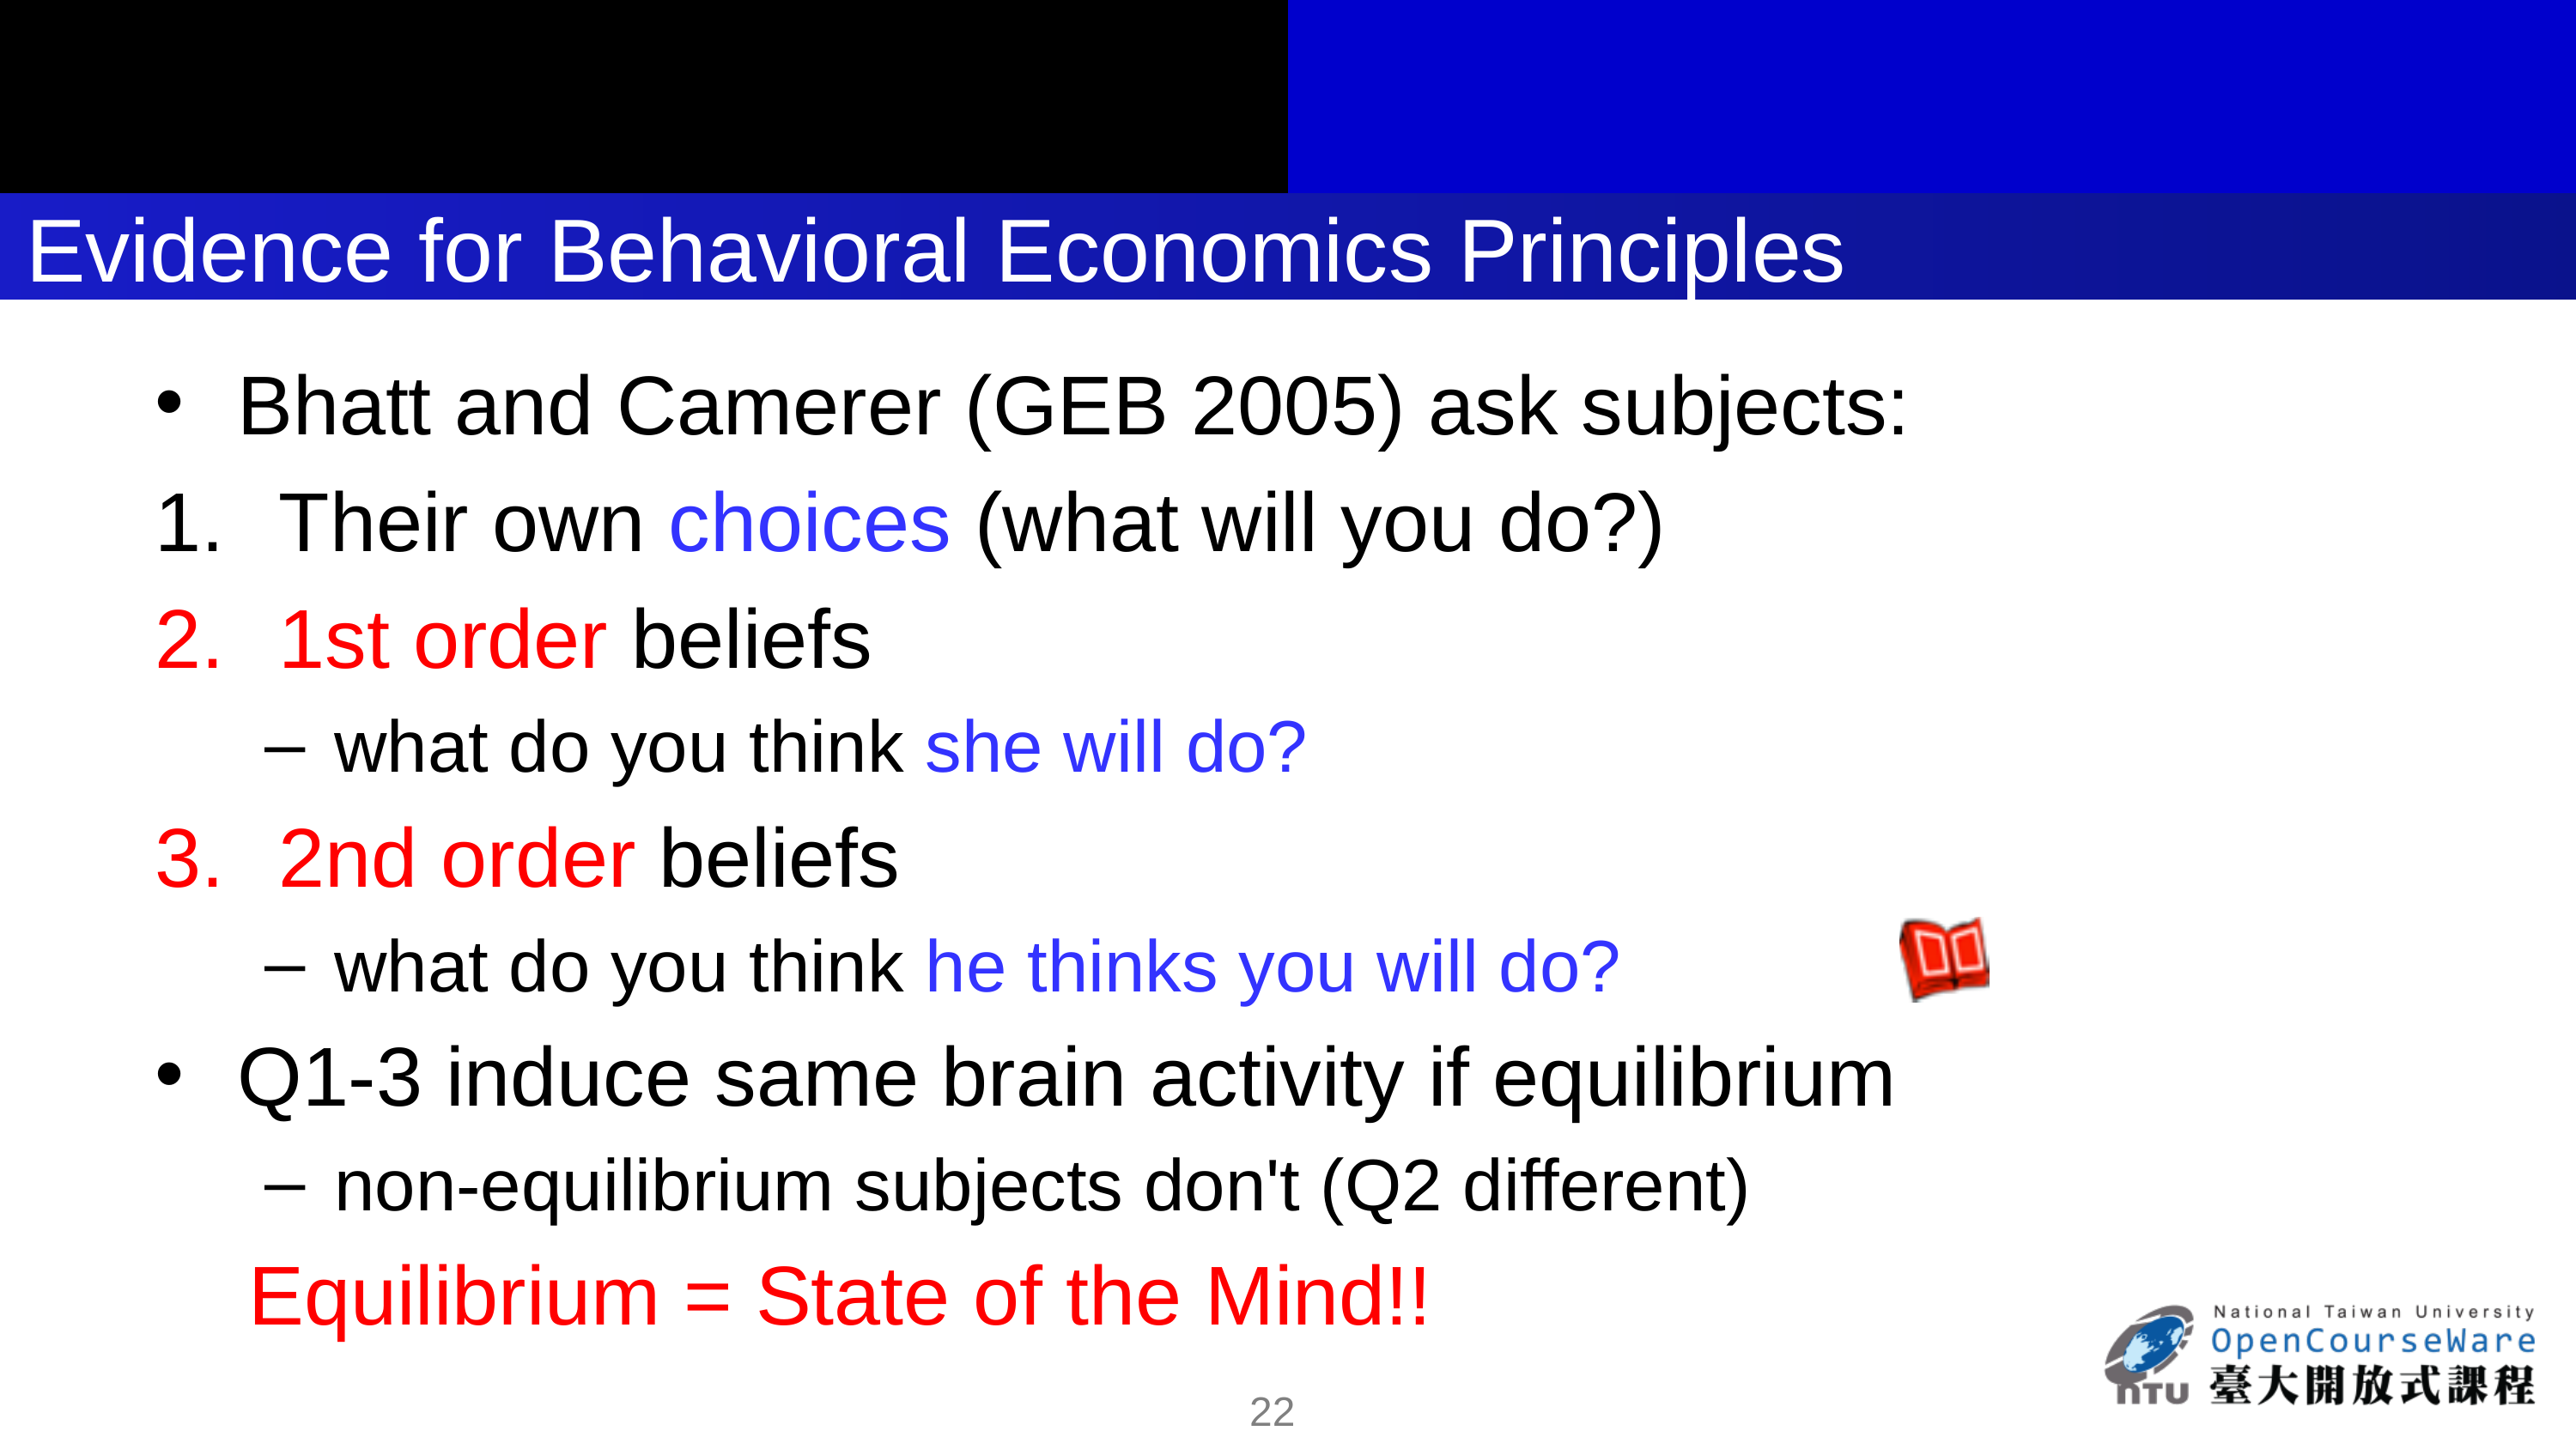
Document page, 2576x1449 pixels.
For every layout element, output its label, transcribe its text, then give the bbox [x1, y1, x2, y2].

picture [1899, 917, 1990, 1003]
picture [2070, 1282, 2570, 1430]
title Evidence for Behavioral Economics Principles [0, 193, 2576, 300]
list Bhatt and Camerer (GEB 2005) ask subjects: Their own choices (what will you do?) 1st order beliefs what do you think she will do? 2nd order beliefs what do you think he thinks you will do? Q1-3 induce same brain activity if equilibrium non-equilibrium subjects don't (Q2 different) Equilibrium = State of the Mind!! [129, 337, 2490, 1368]
